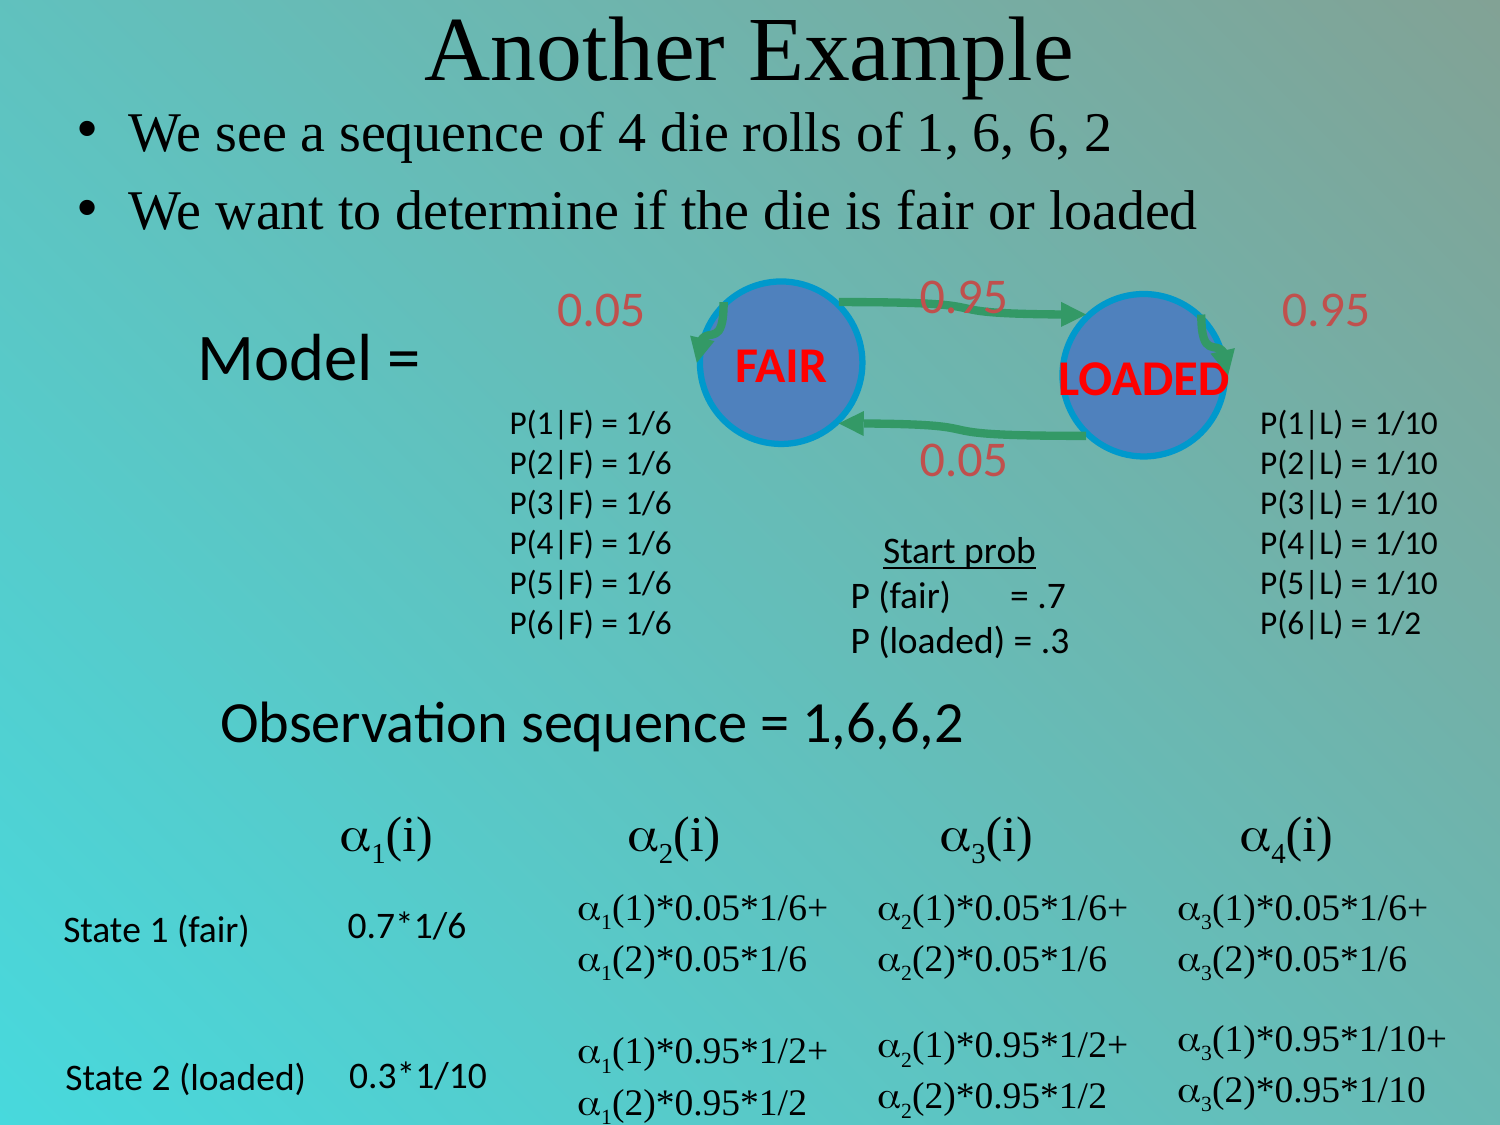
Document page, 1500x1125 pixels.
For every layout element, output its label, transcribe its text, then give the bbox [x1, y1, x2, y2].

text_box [37, 256, 1500, 1125]
list We see a sequence of 4 die rolls of 1, 6, 6, 2 We want to determine if the die is fair or loaded [62, 87, 1413, 250]
title Another Example [75, 0, 1425, 138]
